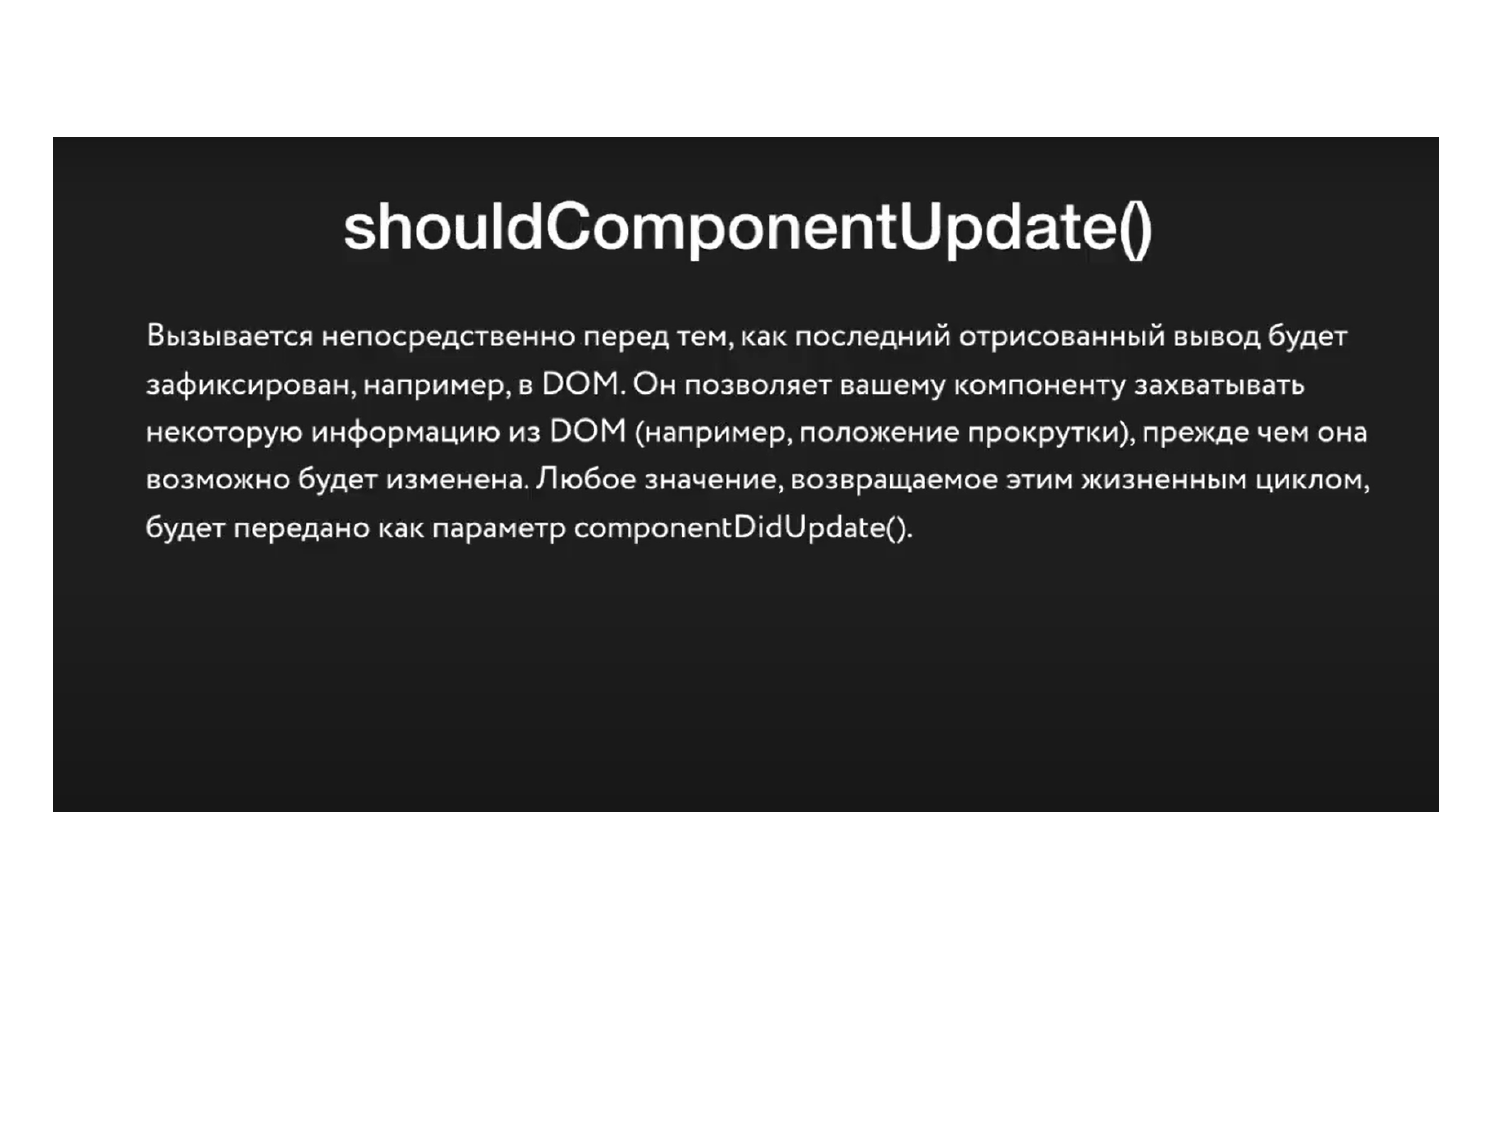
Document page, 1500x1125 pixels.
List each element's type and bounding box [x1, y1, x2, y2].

picture [52, 136, 1439, 812]
